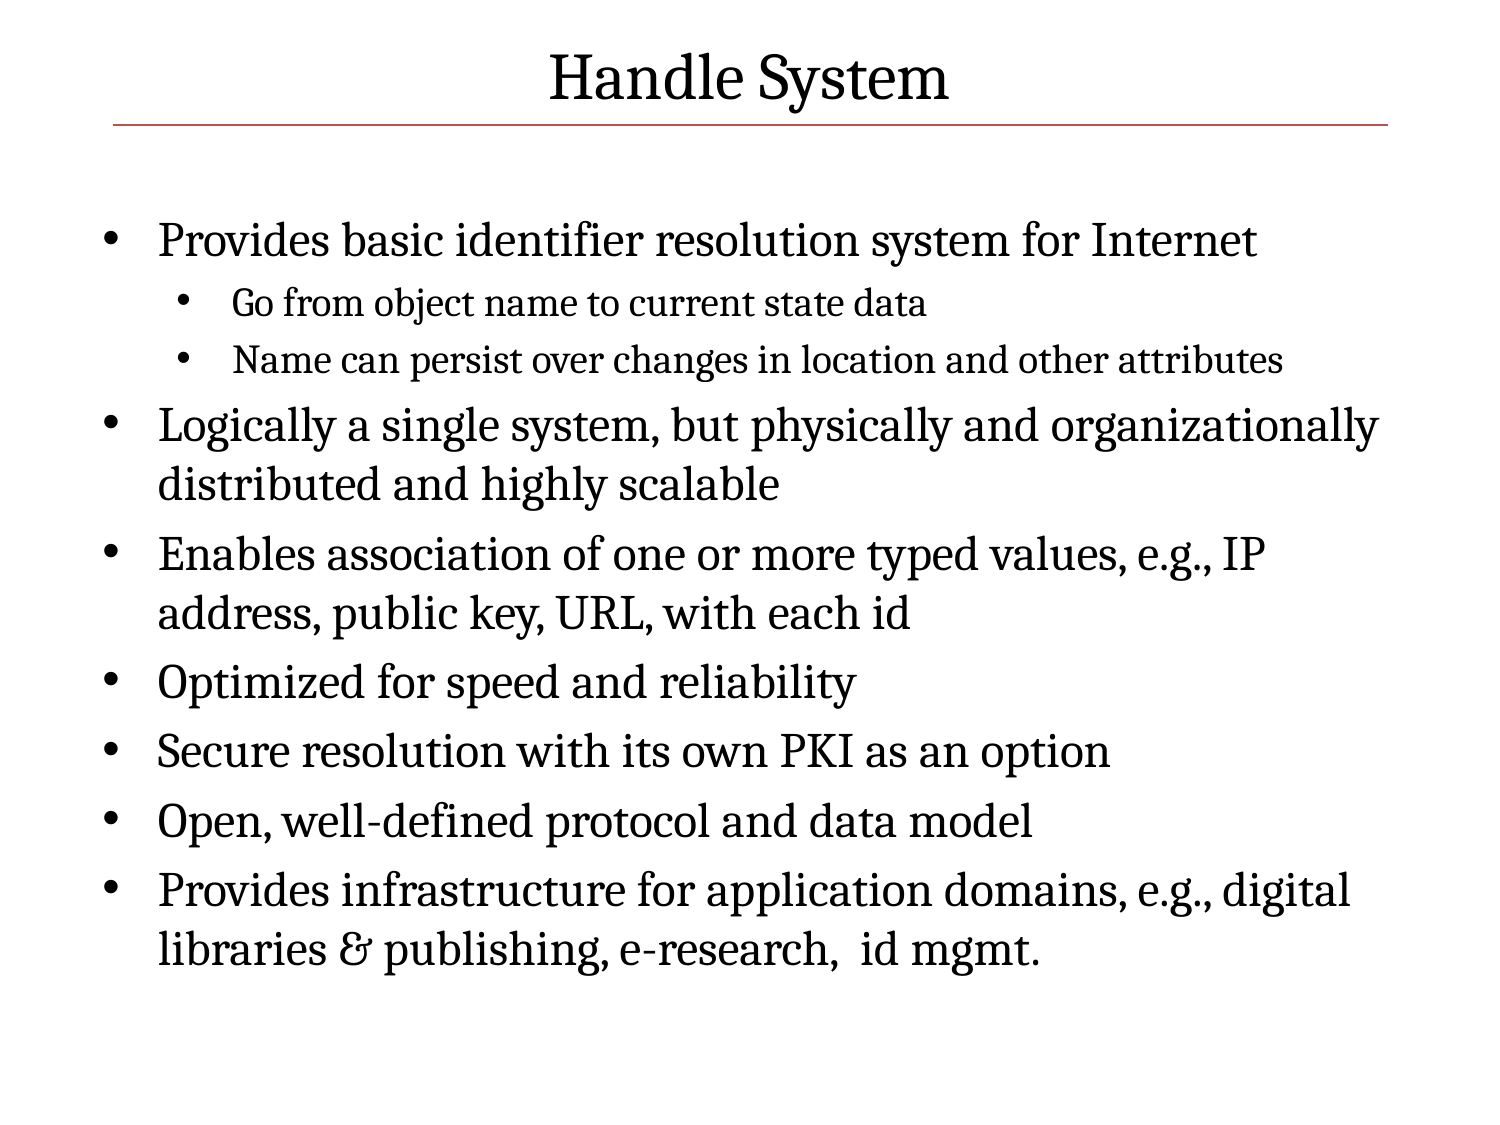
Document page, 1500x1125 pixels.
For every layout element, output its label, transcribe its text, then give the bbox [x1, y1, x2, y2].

text_box Provides basic identifier resolution system for Internet Go from object name to current state data Name can persist over changes in location and other attributes Logically a single system, but physically and organizationally distributed and highly scalable Enables association of one or more typed values, e.g., IP address, public key, URL, with each id Optimized for speed and reliability Secure resolution with its own PKI as an option Open, well-defined protocol and data model Provides infrastructure for application domains, e.g., digital libraries & publishing, e-research, id mgmt. [87, 200, 1438, 988]
text_box Handle System [74, 24, 1425, 150]
